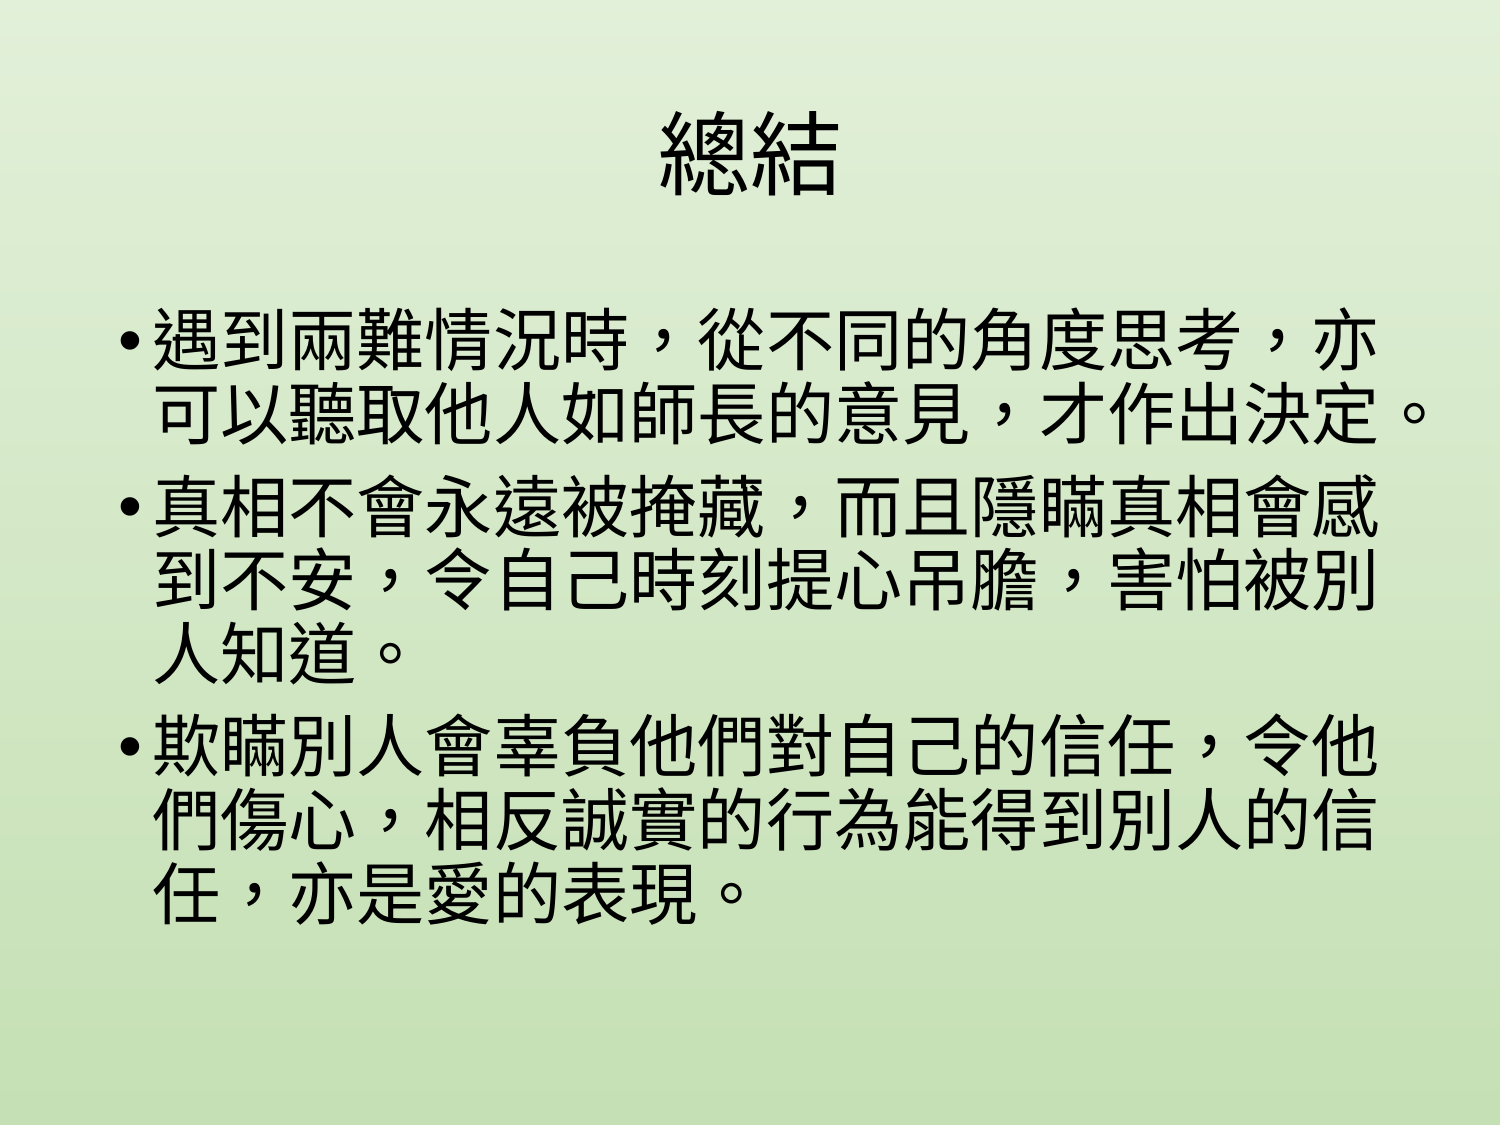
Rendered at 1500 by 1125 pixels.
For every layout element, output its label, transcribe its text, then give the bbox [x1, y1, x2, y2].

list 遇到兩難情況時，從不同的角度思考，亦可以聽取他人如師長的意見，才作出決定。 真相不會永遠被掩藏，而且隱瞞真相會感到不安，令自己時刻提心吊膽，害怕被別人知道。 欺瞞別人會辜負他們對自己的信任，令他們傷心，相反誠實的行為能得到別人的信任，亦是愛的表現。 [103, 299, 1397, 1014]
title 總結 [532, 50, 968, 268]
